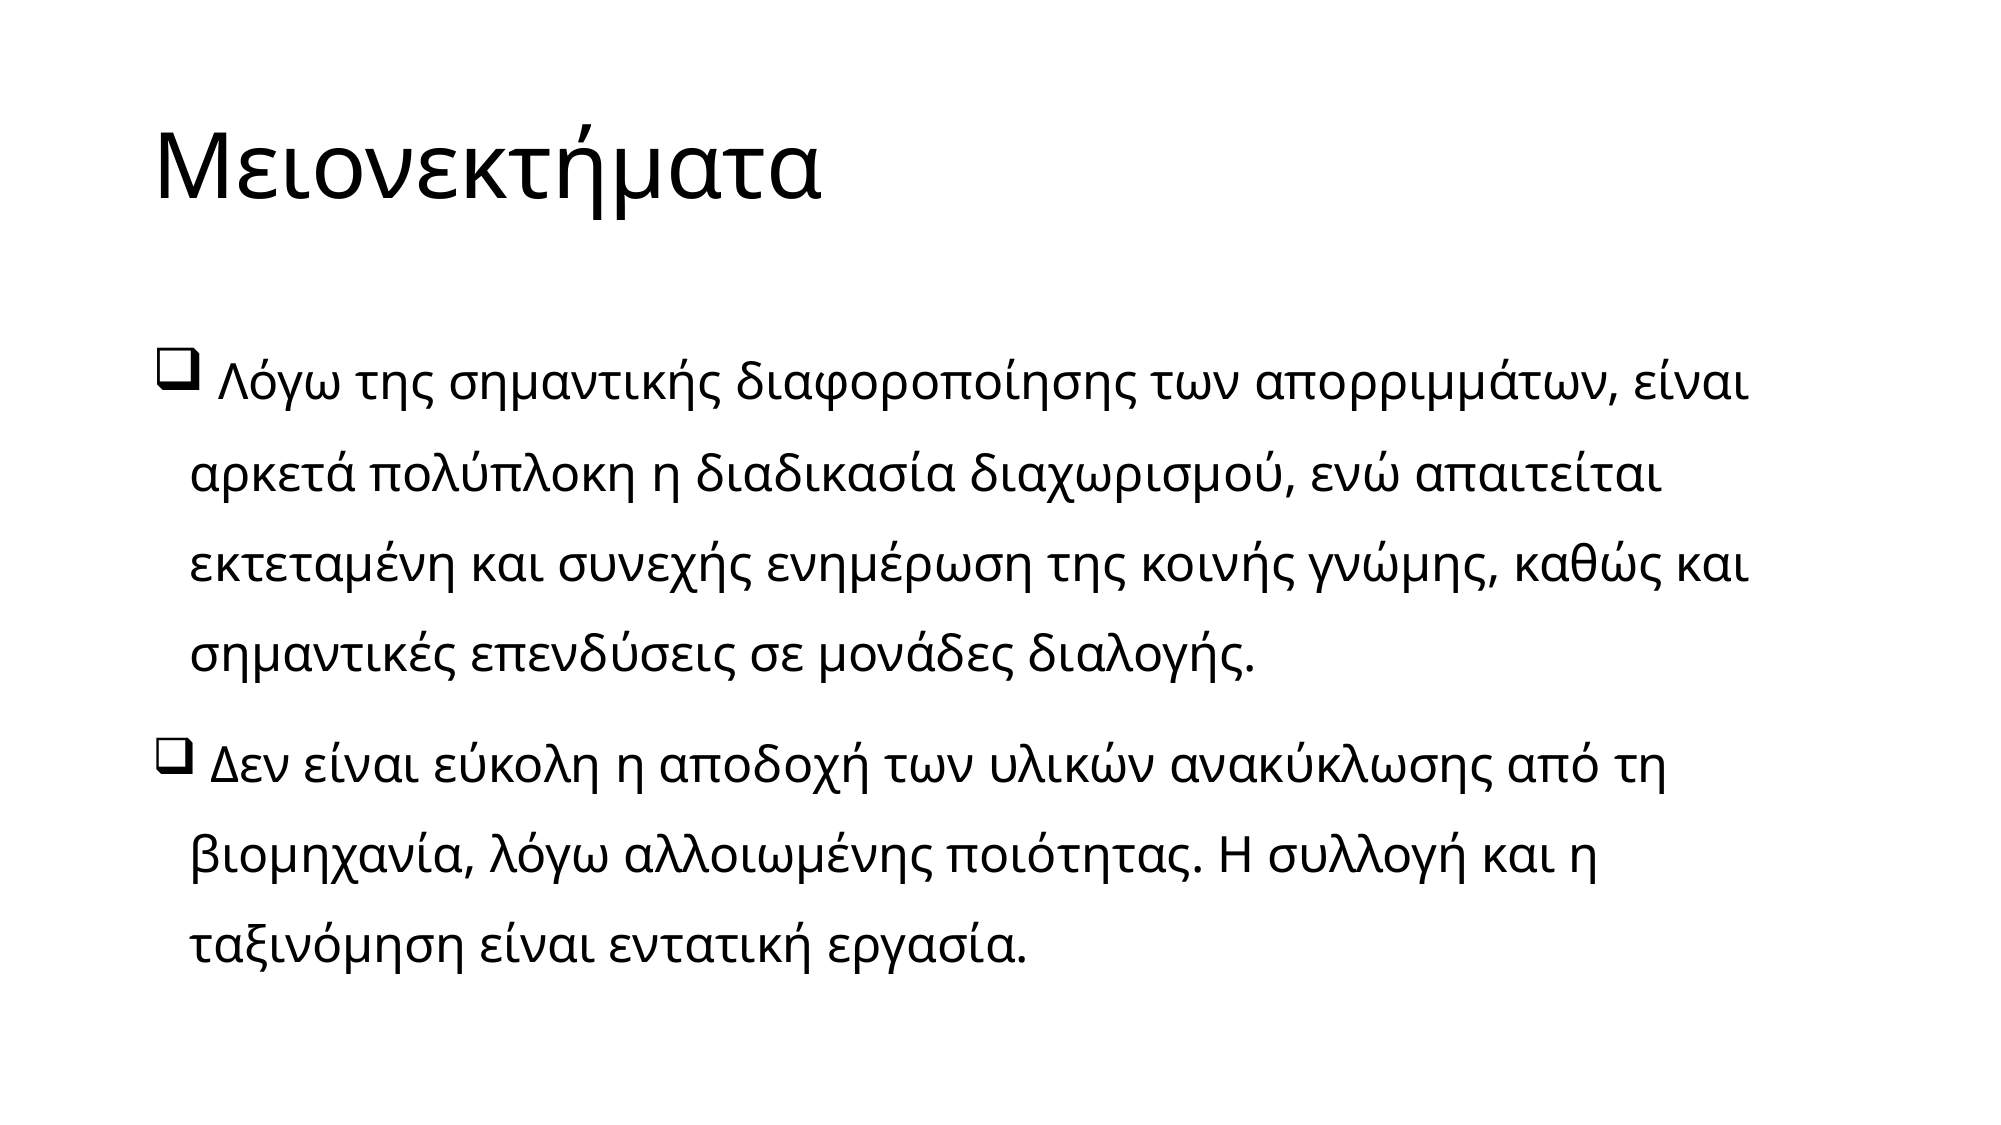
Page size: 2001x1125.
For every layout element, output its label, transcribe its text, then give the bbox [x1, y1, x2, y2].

title Μειονεκτήματα [137, 59, 1863, 278]
list Λόγω της σημαντικής διαφοροποίησης των απορριμμάτων, είναι αρκετά πολύπλοκη η διαδικασία διαχωρισμού, ενώ απαιτείται εκτεταμένη και συνεχής ενημέρωση της κοινής γνώμης, καθώς και σημαντικές επενδύσεις σε μονάδες διαλογής. Δεν είναι εύκολη η αποδοχή των υλικών ανακύκλωσης από τη βιομηχανία, λόγω αλλοιωμένης ποιότητας. Η συλλογή και η ταξινόμηση είναι εντατική εργασία. [137, 299, 1863, 1014]
